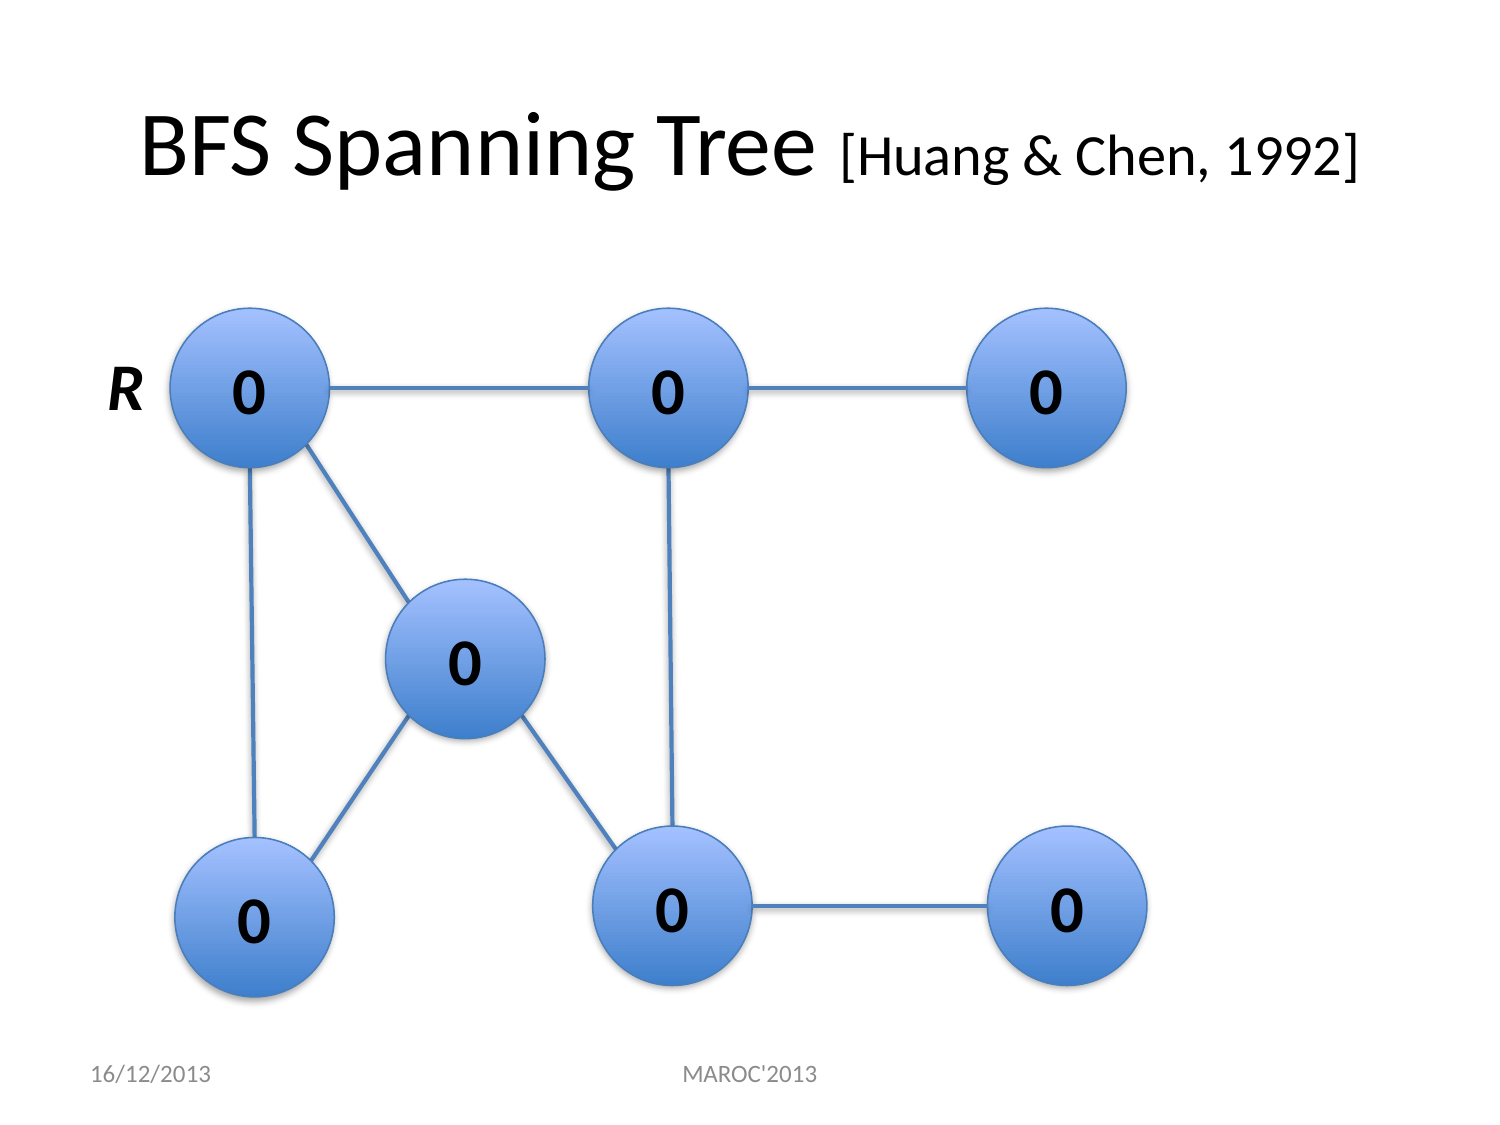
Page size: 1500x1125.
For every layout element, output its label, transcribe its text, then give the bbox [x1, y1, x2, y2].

text_box 0 [966, 307, 1127, 469]
text_box 0 [588, 307, 749, 469]
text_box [668, 467, 673, 827]
text_box 0 [174, 836, 336, 998]
title BFS Spanning Tree [Huang & Chen, 1992] [75, 45, 1425, 233]
text_box 0 [986, 825, 1148, 987]
text_box 0 [169, 307, 331, 469]
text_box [310, 715, 410, 861]
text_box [249, 467, 255, 838]
footer MAROC'2013 [512, 1042, 988, 1103]
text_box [305, 444, 410, 603]
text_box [521, 715, 617, 850]
text_box 0 [591, 825, 753, 987]
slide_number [75, 1042, 425, 1103]
text_box 0 [384, 578, 546, 740]
text_box R [92, 336, 160, 432]
